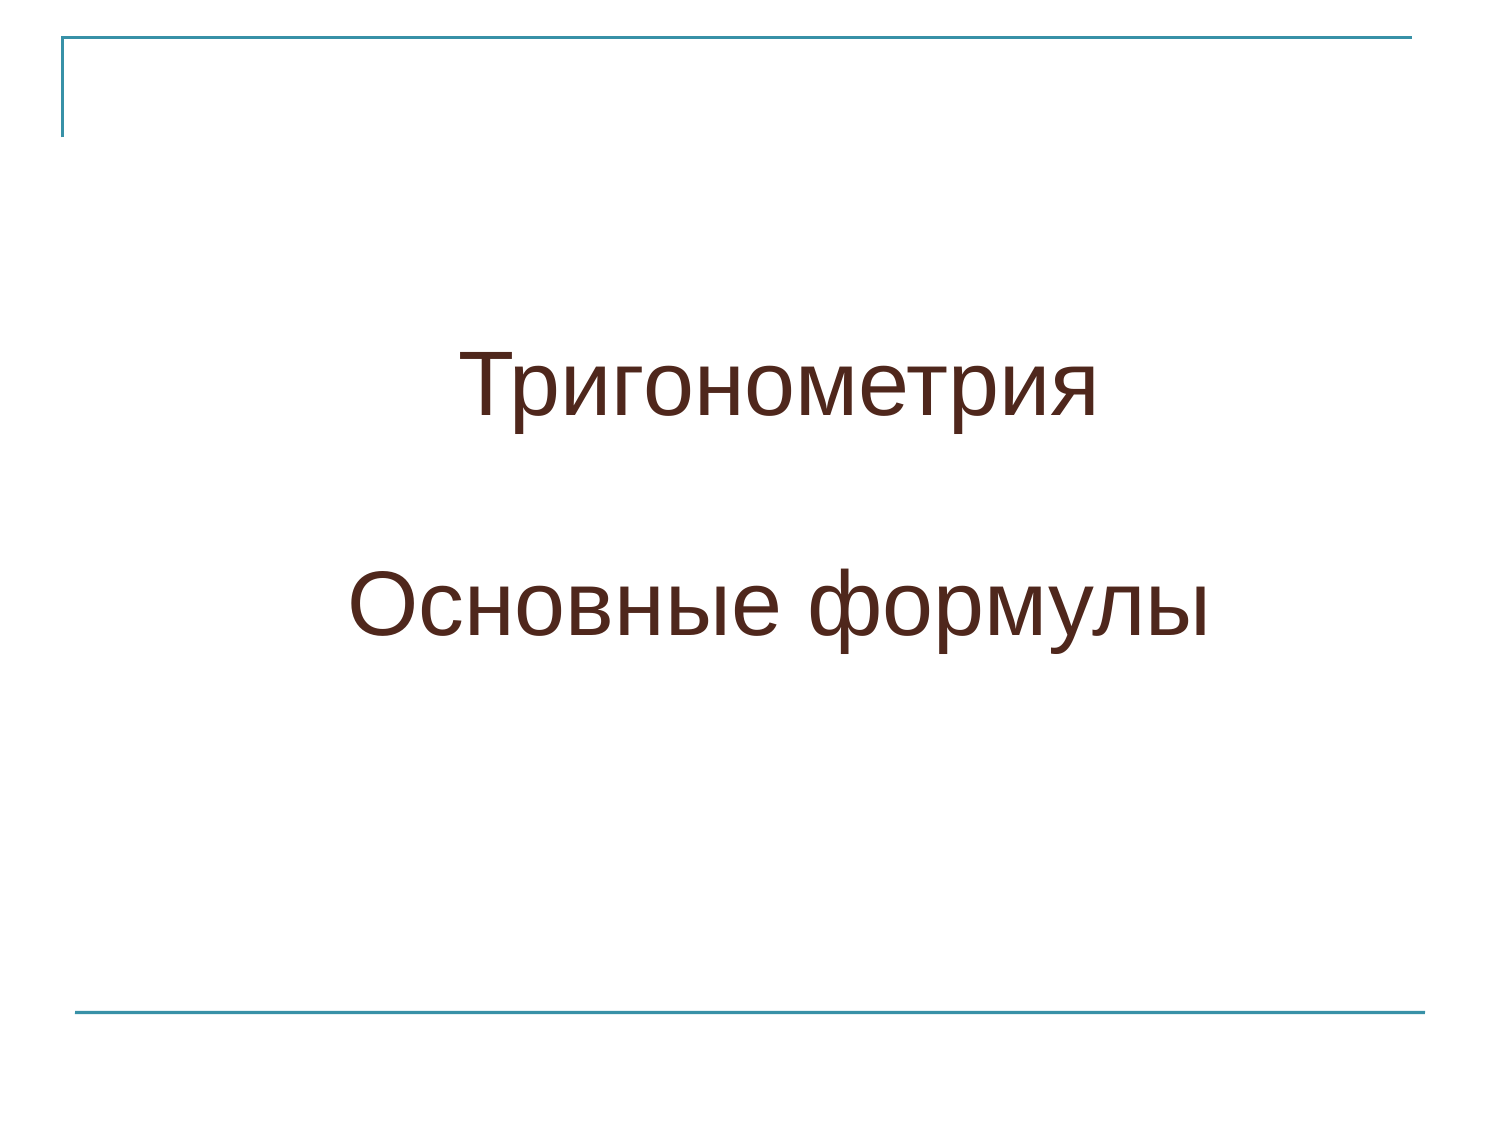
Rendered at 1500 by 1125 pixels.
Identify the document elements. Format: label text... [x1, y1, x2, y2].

text_box Тригонометрия Основные формулы [332, 316, 1228, 661]
